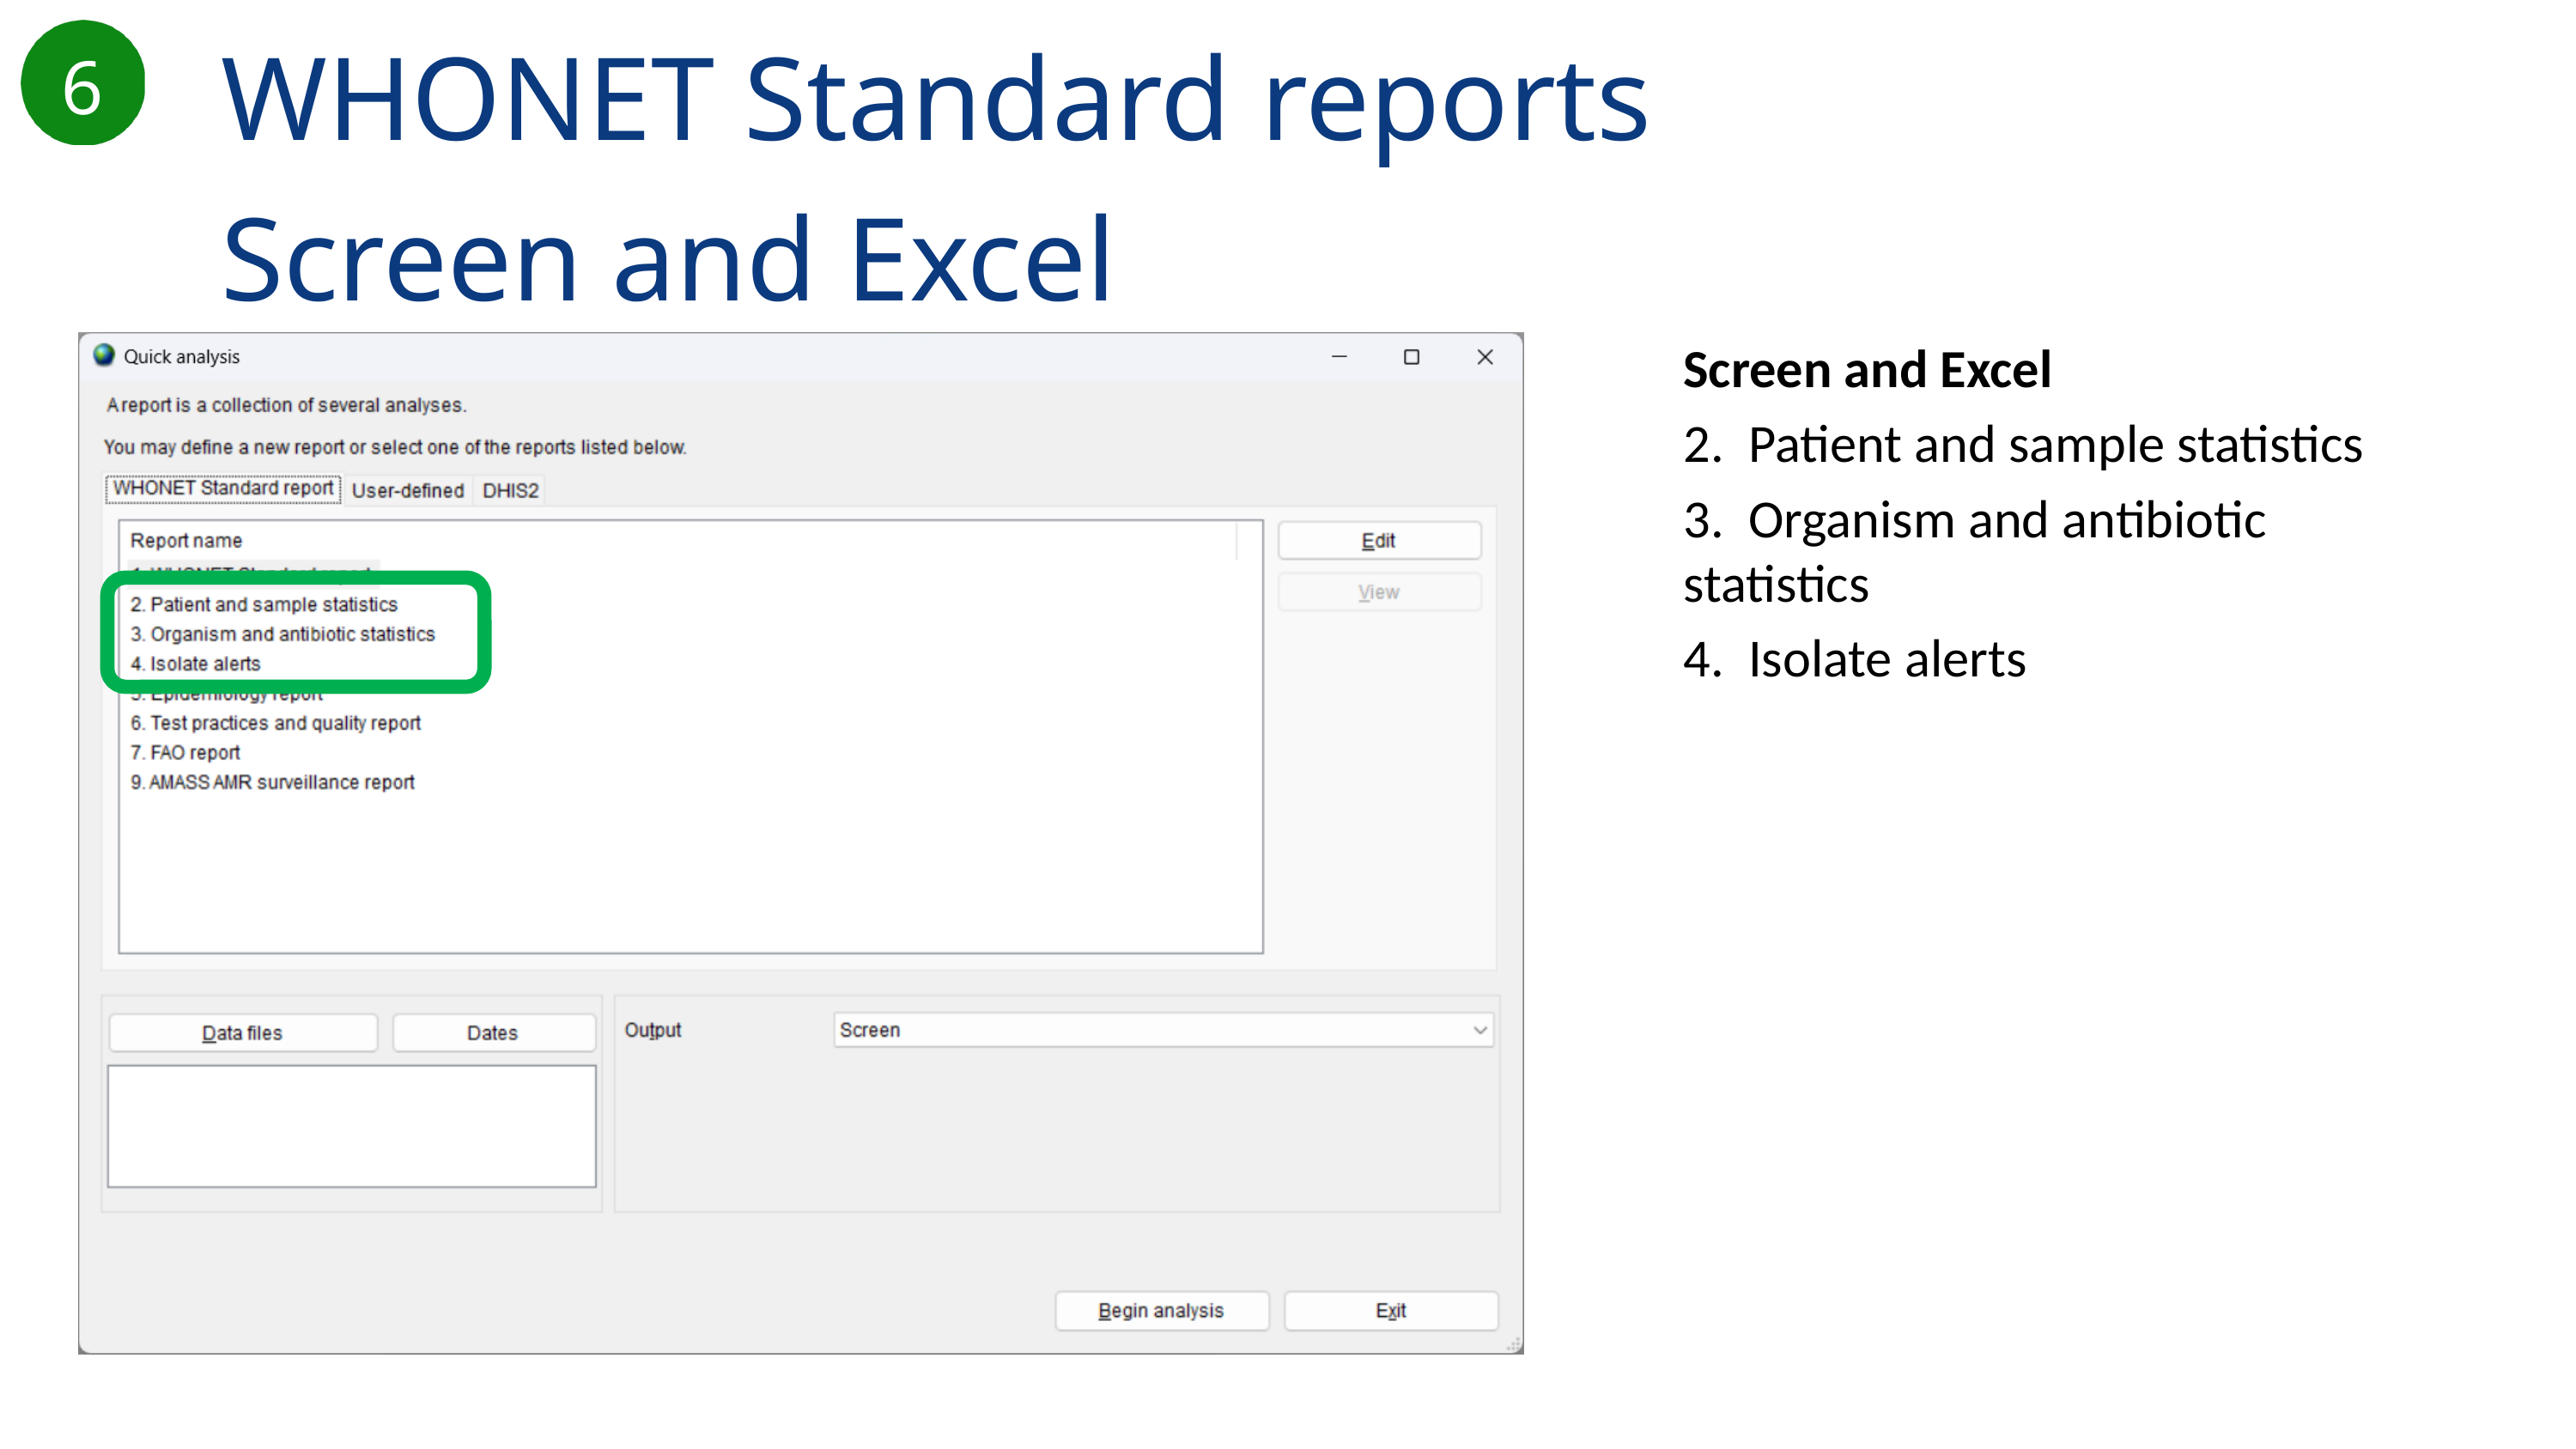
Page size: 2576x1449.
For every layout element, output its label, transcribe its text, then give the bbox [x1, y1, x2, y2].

text_box WHONET Standard reports Screen and Excel [221, 3, 2555, 324]
picture [78, 331, 1525, 1355]
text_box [20, 20, 145, 145]
list Screen and Excel 2. Patient and sample statistics 3. Organism and antibiotic statistics 4. Isolate alerts [1670, 327, 2469, 1297]
